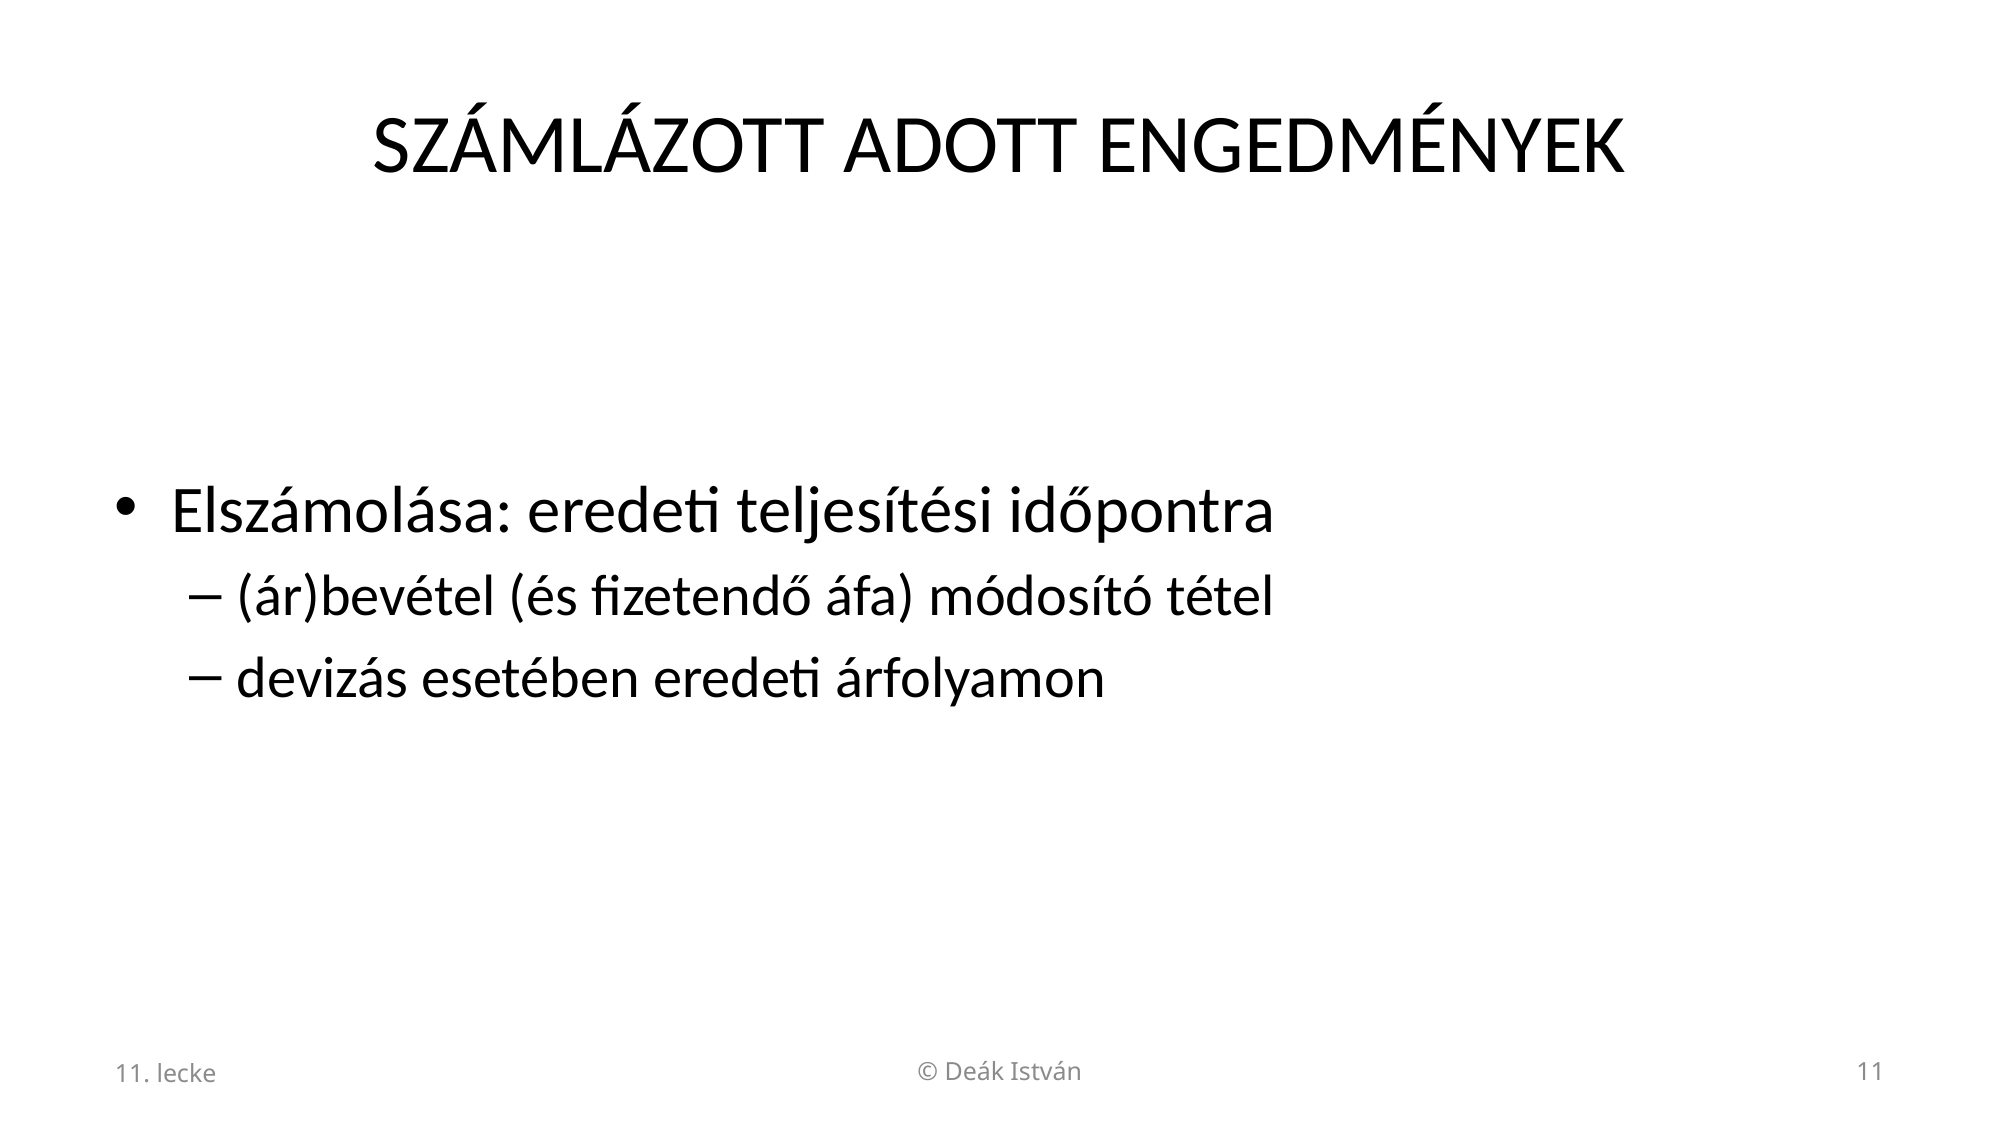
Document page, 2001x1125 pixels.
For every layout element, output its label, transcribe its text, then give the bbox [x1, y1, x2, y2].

title SZÁMLÁZOTT ADOTT ENGEDMÉNYEK [99, 45, 1900, 233]
slide_number 11. lecke [99, 1042, 567, 1103]
list Elszámolása: eredeti teljesítési időpontra (ár)bevétel (és fizetendő áfa) módosító tétel devizás esetében eredeti árfolyamon [99, 262, 1900, 1005]
slide_number 11 [1433, 1042, 1900, 1103]
footer © Deák István [683, 1042, 1317, 1103]
